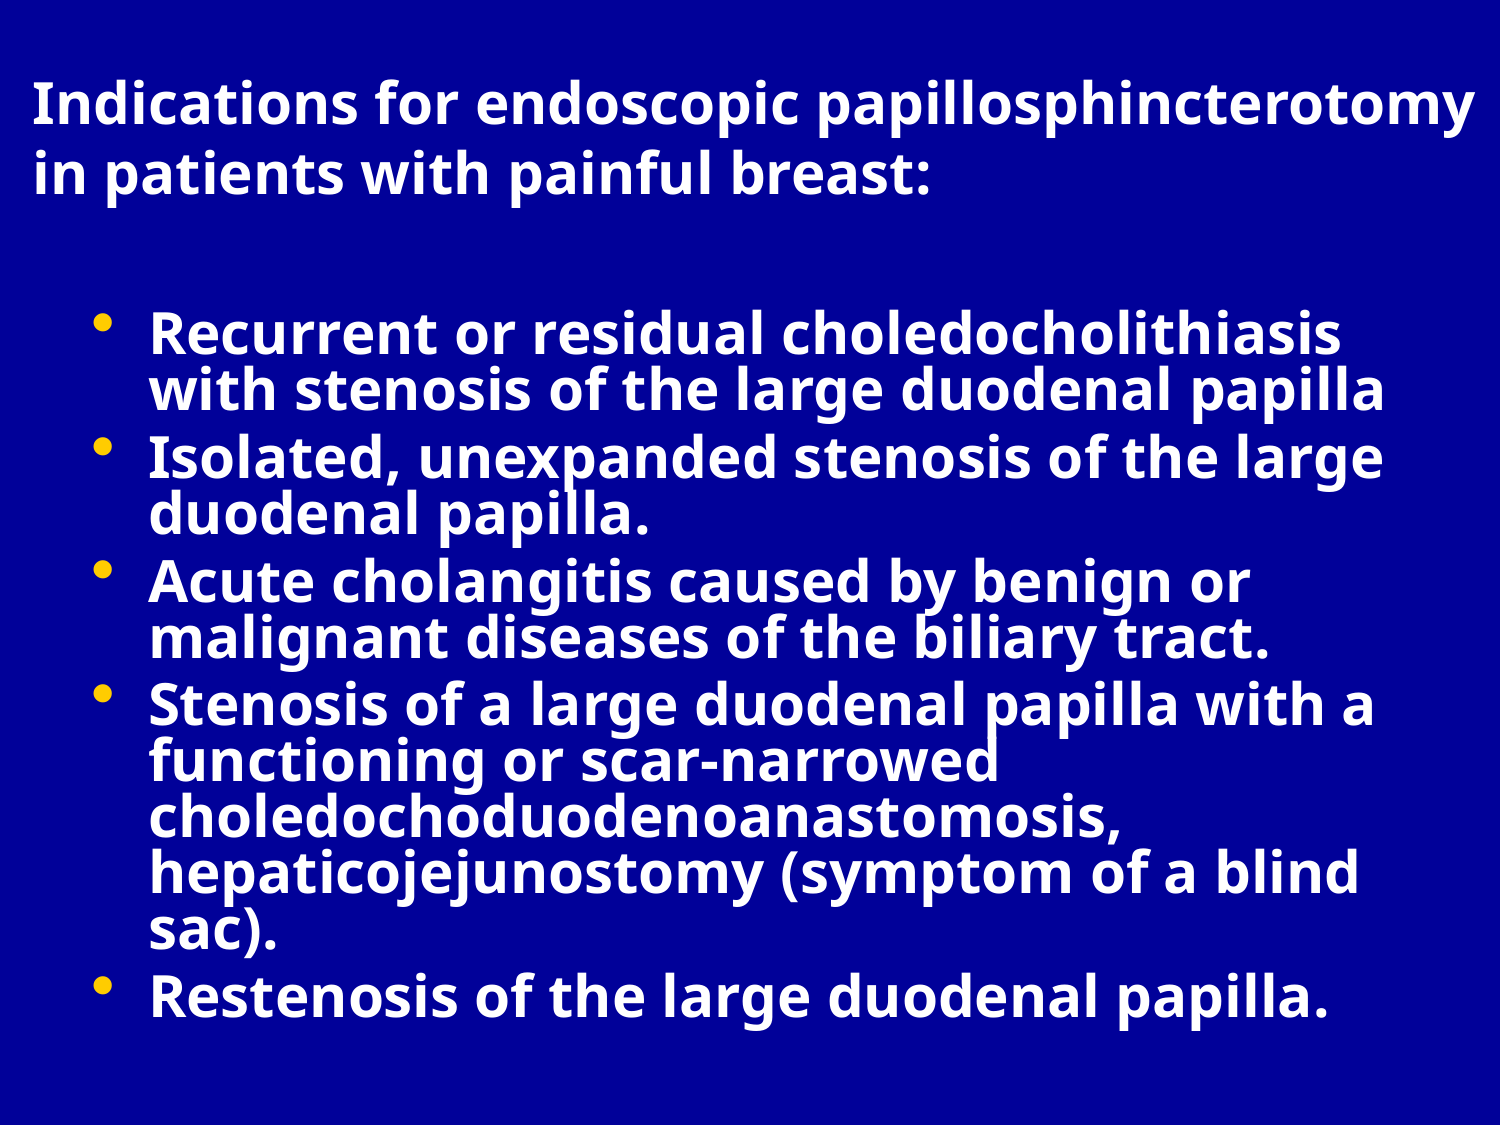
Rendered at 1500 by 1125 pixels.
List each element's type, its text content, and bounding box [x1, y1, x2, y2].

list Recurrent or residual choledocholithiasis with stenosis of the large duodenal papilla Isolated, unexpanded stenosis of the large duodenal papilla. Acute cholangitis caused by benign or malignant diseases of the biliary tract. Stenosis of a large duodenal papilla with a functioning or scar-narrowed choledochoduodenoanastomosis, hepaticojejunostomy (symptom of a blind sac). Restenosis of the large duodenal papilla. [76, 302, 1427, 978]
title Indications for endoscopic papillosphincterotomy in patients with painful breast: [17, 42, 1500, 230]
